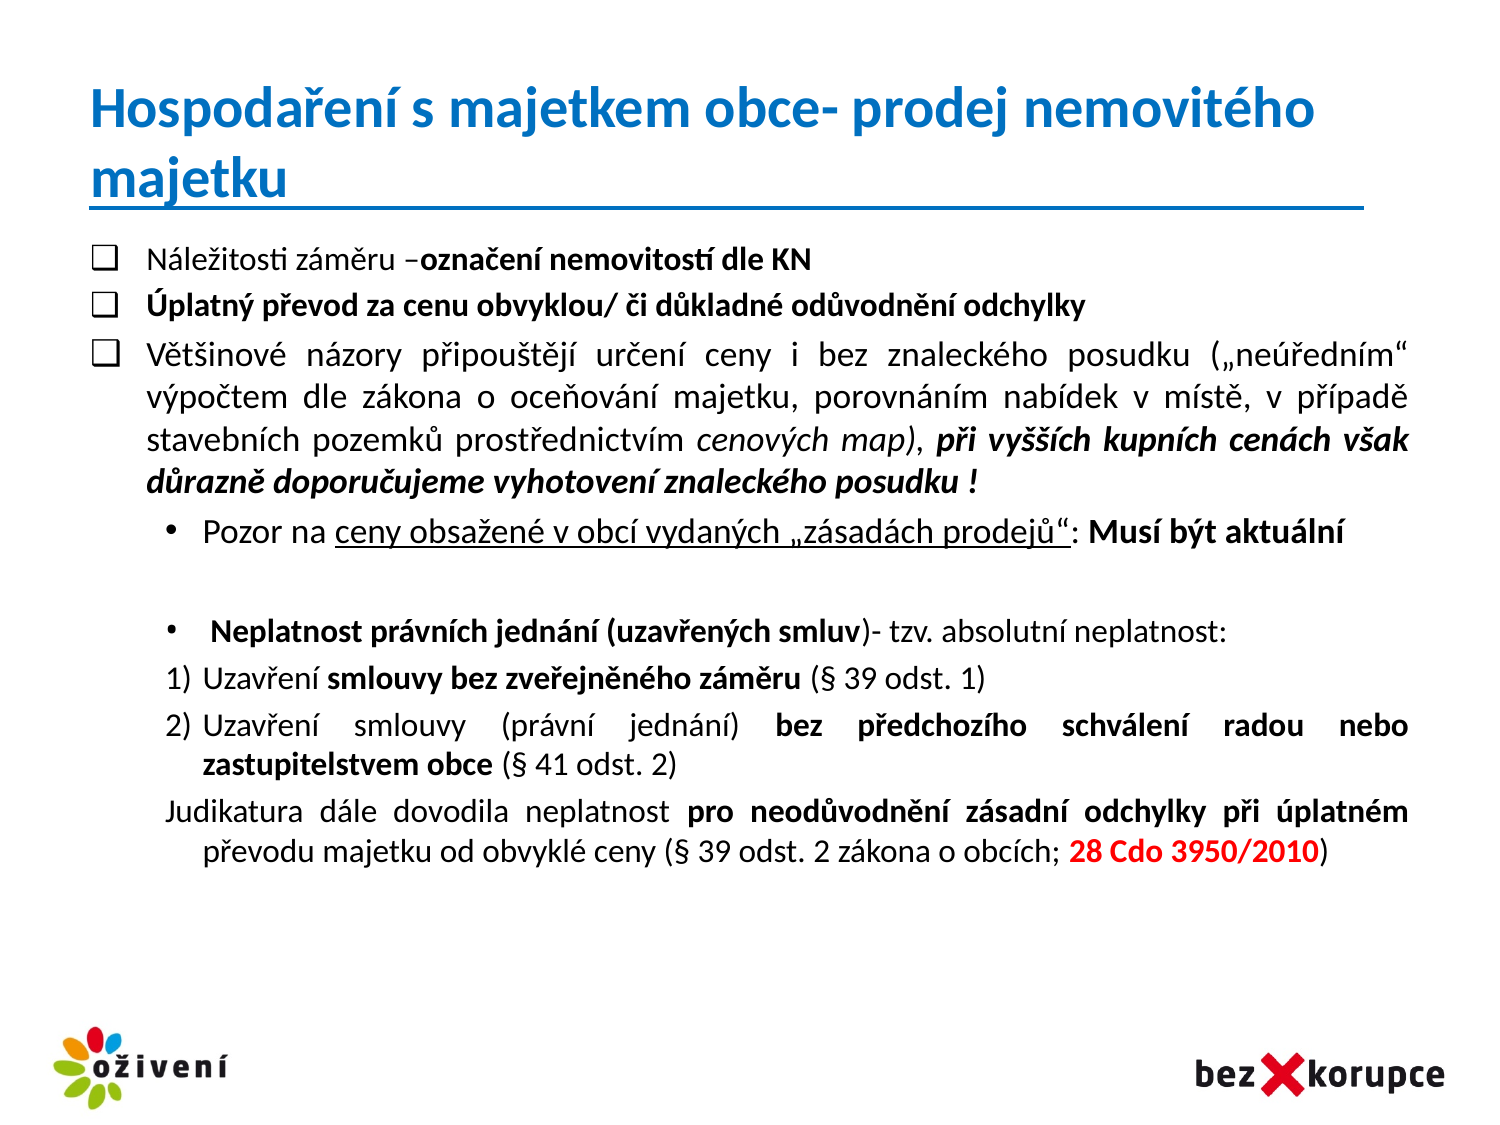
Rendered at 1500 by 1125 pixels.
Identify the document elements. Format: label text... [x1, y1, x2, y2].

picture [34, 1008, 258, 1125]
title Hospodaření s majetkem obce- prodej nemovitého majetku [75, 45, 1425, 229]
list Náležitosti záměru –označení nemovitostí dle KN Úplatný převod za cenu obvyklou/ či důkladné odůvodnění odchylky Většinové názory připouštějí určení ceny i bez znaleckého posudku („neúředním“ výpočtem dle zákona o oceňování majetku, porovnáním nabídek v místě, v případě stavebních pozemků prostřednictvím cenových map), při vyšších kupních cenách však důrazně doporučujeme vyhotovení znaleckého posudku ! Pozor na ceny obsažené v obcí vydaných „zásadách prodejů“: Musí být aktuální Neplatnost právních jednání (uzavřených smluv)- tzv. absolutní neplatnost: Uzavření smlouvy bez zveřejněného záměru (§ 39 odst. 1) Uzavření smlouvy (právní jednání) bez předchozího schválení radou nebo zastupitelstvem obce (§ 41 odst. 2) Judikatura dále dovodila neplatnost pro neodůvodnění zásadní odchylky při úplatném převodu majetku od obvyklé ceny (§ 39 odst. 2 zákona o obcích; 28 Cdo 3950/2010) [75, 229, 1425, 972]
picture [1127, 1026, 1493, 1125]
